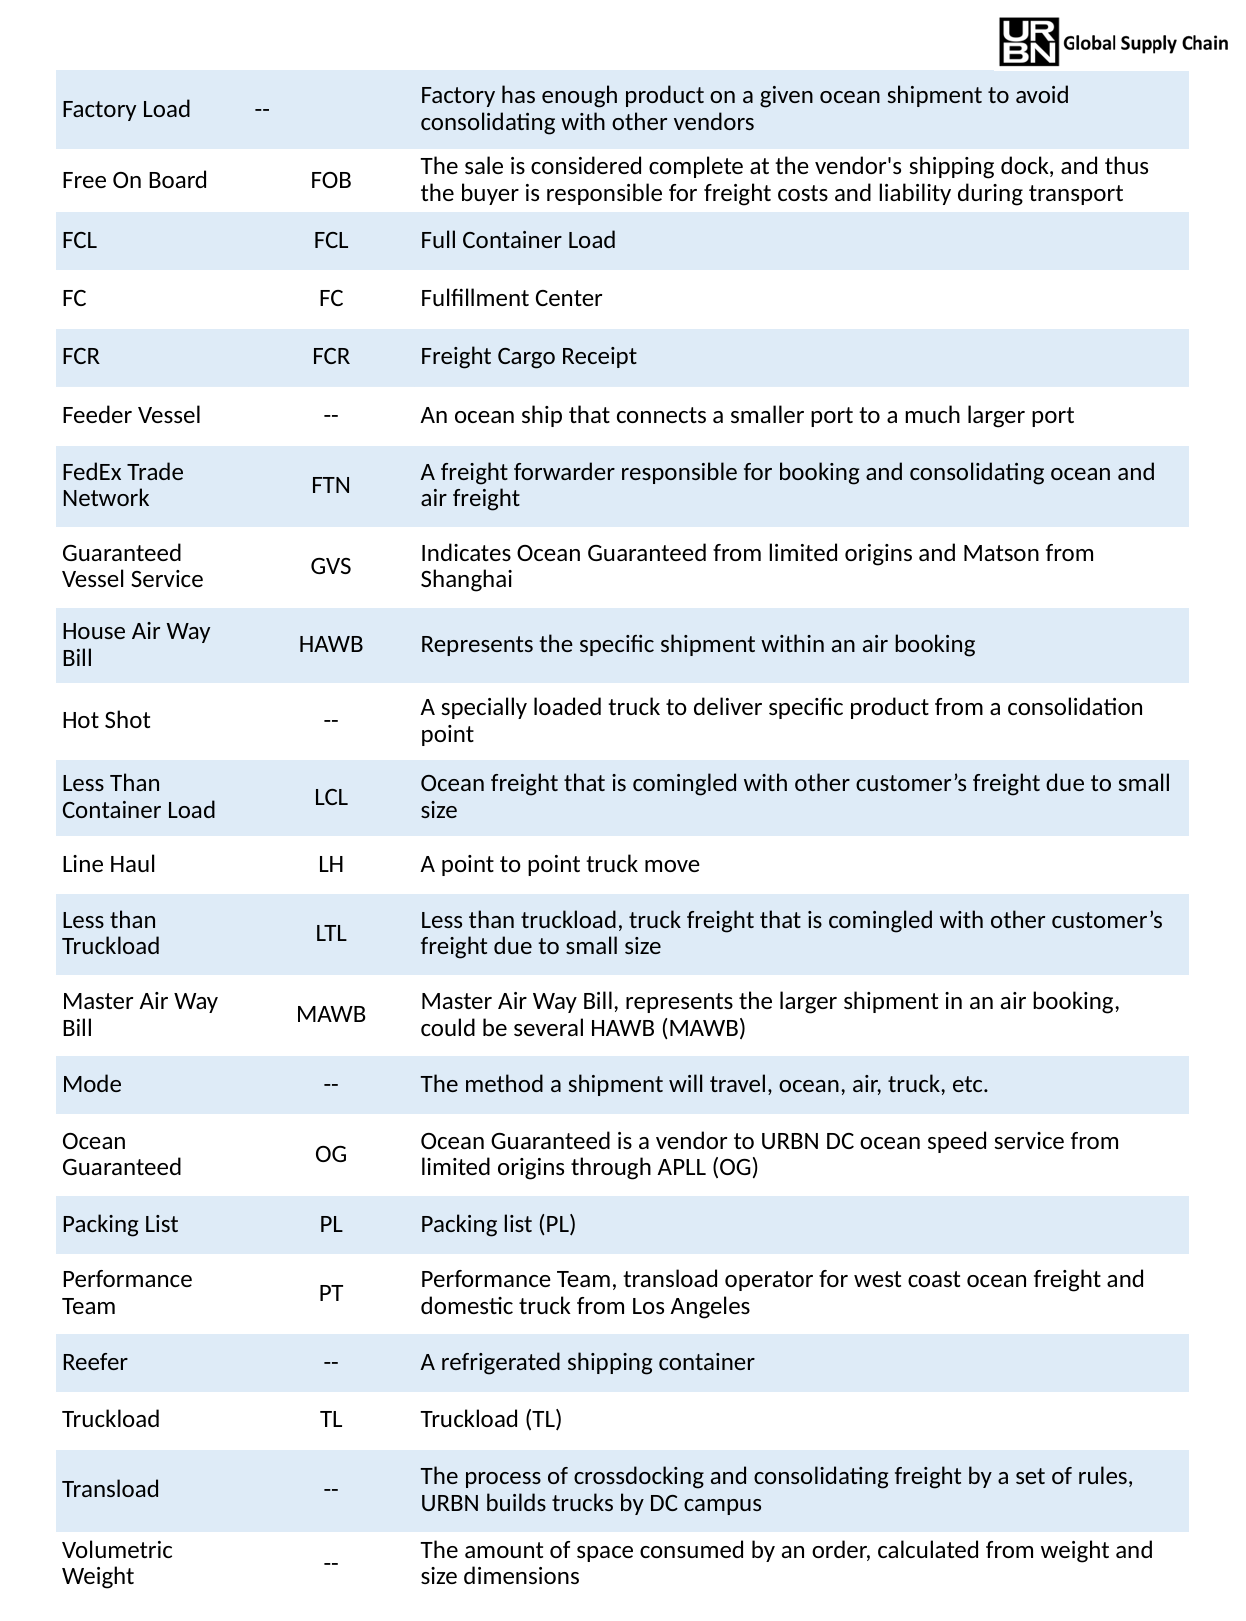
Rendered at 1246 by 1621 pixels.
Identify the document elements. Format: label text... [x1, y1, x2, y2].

table_header Factory Load [56, 70, 248, 149]
table_cell Feeder Vessel [56, 387, 248, 446]
table_cell -- [248, 1532, 414, 1597]
table_cell Free On Board [56, 149, 248, 212]
table_cell Less than Truckload [56, 894, 248, 975]
table_cell Volumetric Weight [56, 1532, 248, 1597]
table_cell Performance Team, transload operator for west coast ocean freight and domestic truck from Los Angeles [414, 1254, 1189, 1334]
table_cell The amount of space consumed by an order, calculated from weight and size dimensions [414, 1532, 1189, 1597]
table_cell Truckload [56, 1392, 248, 1450]
table_cell A specially loaded truck to deliver specific product from a consolidation point [414, 683, 1189, 760]
table_cell Line Haul [56, 836, 248, 894]
table_cell Less than truckload, truck freight that is comingled with other customer’s freight due to small size [414, 894, 1189, 975]
table_header -- [248, 70, 414, 149]
table_cell Fulfillment Center [414, 270, 1189, 329]
table_cell Packing List [56, 1196, 248, 1254]
table_cell House Air Way Bill [56, 608, 248, 683]
table_cell A point to point truck move [414, 836, 1189, 894]
table_cell LTL [248, 894, 414, 975]
table_cell The sale is considered complete at the vendor's shipping dock, and thus the buyer is responsible for freight costs and liability during transport [414, 149, 1189, 212]
table_cell -- [248, 1056, 414, 1114]
table_cell Mode [56, 1056, 248, 1114]
slide_number 24 [879, 1501, 1160, 1588]
table_cell MAWB [248, 975, 414, 1056]
table_cell An ocean ship that connects a smaller port to a much larger port [414, 387, 1189, 446]
table_cell The method a shipment will travel, ocean, air, truck, etc. [414, 1056, 1189, 1114]
table_cell TL [248, 1392, 414, 1450]
table_cell FCR [248, 329, 414, 387]
table_cell Represents the specific shipment within an air booking [414, 608, 1189, 683]
table_cell PL [248, 1196, 414, 1254]
table_cell FC [248, 270, 414, 329]
table_cell HAWB [248, 608, 414, 683]
table_cell Transload [56, 1450, 248, 1532]
table_cell Master Air Way Bill [56, 975, 248, 1056]
table_cell Less Than Container Load [56, 760, 248, 836]
table_cell Performance Team [56, 1254, 248, 1334]
table_cell FedEx Trade Network [56, 446, 248, 527]
table_cell FC [56, 270, 248, 329]
table_cell Indicates Ocean Guaranteed from limited origins and Matson from Shanghai [414, 527, 1189, 608]
table_cell A freight forwarder responsible for booking and consolidating ocean and air freight [414, 446, 1189, 527]
table_cell FTN [248, 446, 414, 527]
table_header Factory has enough product on a given ocean shipment to avoid consolidating with other vendors [414, 70, 1189, 149]
table_cell Hot Shot [56, 683, 248, 760]
table_cell FCL [248, 212, 414, 270]
table_cell FOB [248, 149, 414, 212]
table_cell GVS [248, 527, 414, 608]
table_cell FCR [56, 329, 248, 387]
table_cell Guaranteed Vessel Service [56, 527, 248, 608]
table_cell Truckload (TL) [414, 1392, 1189, 1450]
table_cell OG [248, 1114, 414, 1196]
table_cell Ocean Guaranteed is a vendor to URBN DC ocean speed service from limited origins through APLL (OG) [414, 1114, 1189, 1196]
table_cell Reefer [56, 1334, 248, 1392]
picture [994, 14, 1233, 71]
table_cell FCL [56, 212, 248, 270]
table_cell -- [248, 683, 414, 760]
table_cell Full Container Load [414, 212, 1189, 270]
table_cell A refrigerated shipping container [414, 1334, 1189, 1392]
table_cell Packing list (PL) [414, 1196, 1189, 1254]
table_cell LCL [248, 760, 414, 836]
table_cell Master Air Way Bill, represents the larger shipment in an air booking, could be several HAWB (MAWB) [414, 975, 1189, 1056]
table_cell The process of crossdocking and consolidating freight by a set of rules, URBN builds trucks by DC campus [414, 1450, 1189, 1532]
table_cell Ocean freight that is comingled with other customer’s freight due to small size [414, 760, 1189, 836]
table_cell LH [248, 836, 414, 894]
table_cell -- [248, 1334, 414, 1392]
table_cell Ocean Guaranteed [56, 1114, 248, 1196]
table_cell Freight Cargo Receipt [414, 329, 1189, 387]
table_cell -- [248, 387, 414, 446]
table_cell PT [248, 1254, 414, 1334]
table_cell -- [248, 1450, 414, 1532]
